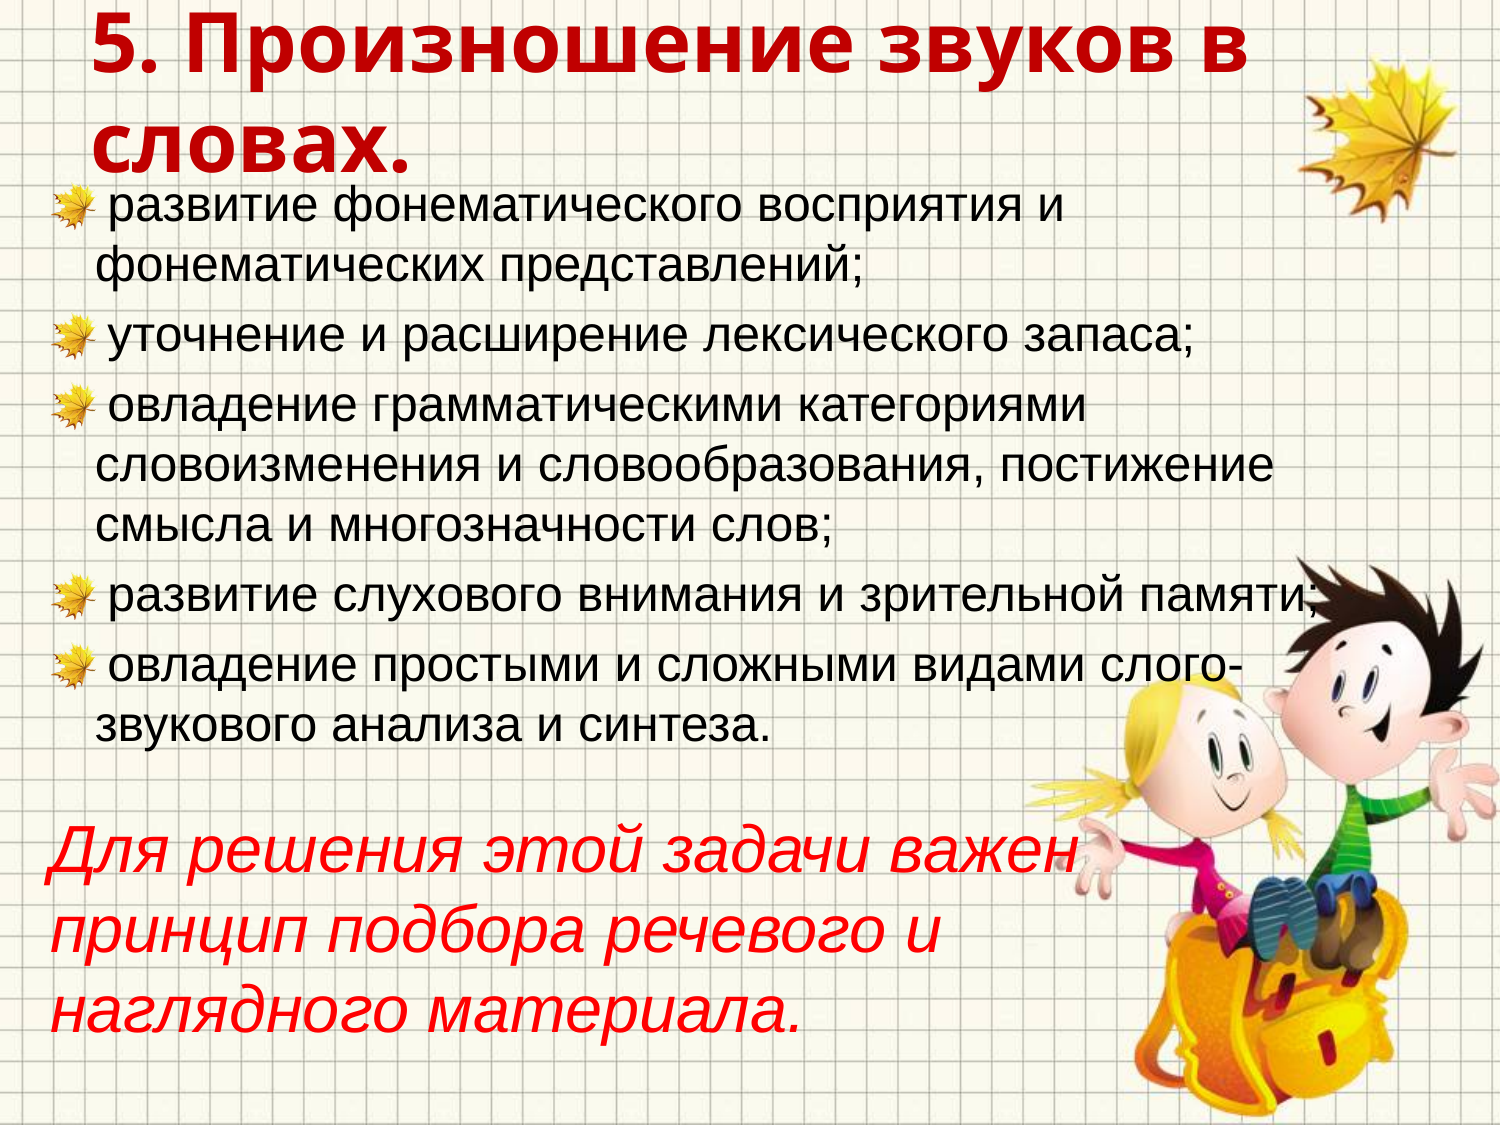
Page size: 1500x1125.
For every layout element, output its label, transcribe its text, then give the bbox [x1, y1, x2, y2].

title 5. Произношение звуков в словах. [74, 44, 1426, 233]
picture [0, 0, 1500, 1125]
picture [38, 296, 108, 437]
text_box Для решения этой задачи важен принцип подбора речевого и наглядного материала. [35, 867, 1114, 1125]
picture [38, 166, 108, 237]
picture [38, 556, 108, 697]
list развитие фонематического восприятия и фонематических представлений; уточнение и расширение лексического запаса; овладение грамматическими категориями словоизменения и словообразования, постижение смысла и многозначности слов; развитие слухового внимания и зрительной памяти; овладение простыми и сложными видами слого-звукового анализа и синтеза. [23, 163, 1374, 907]
